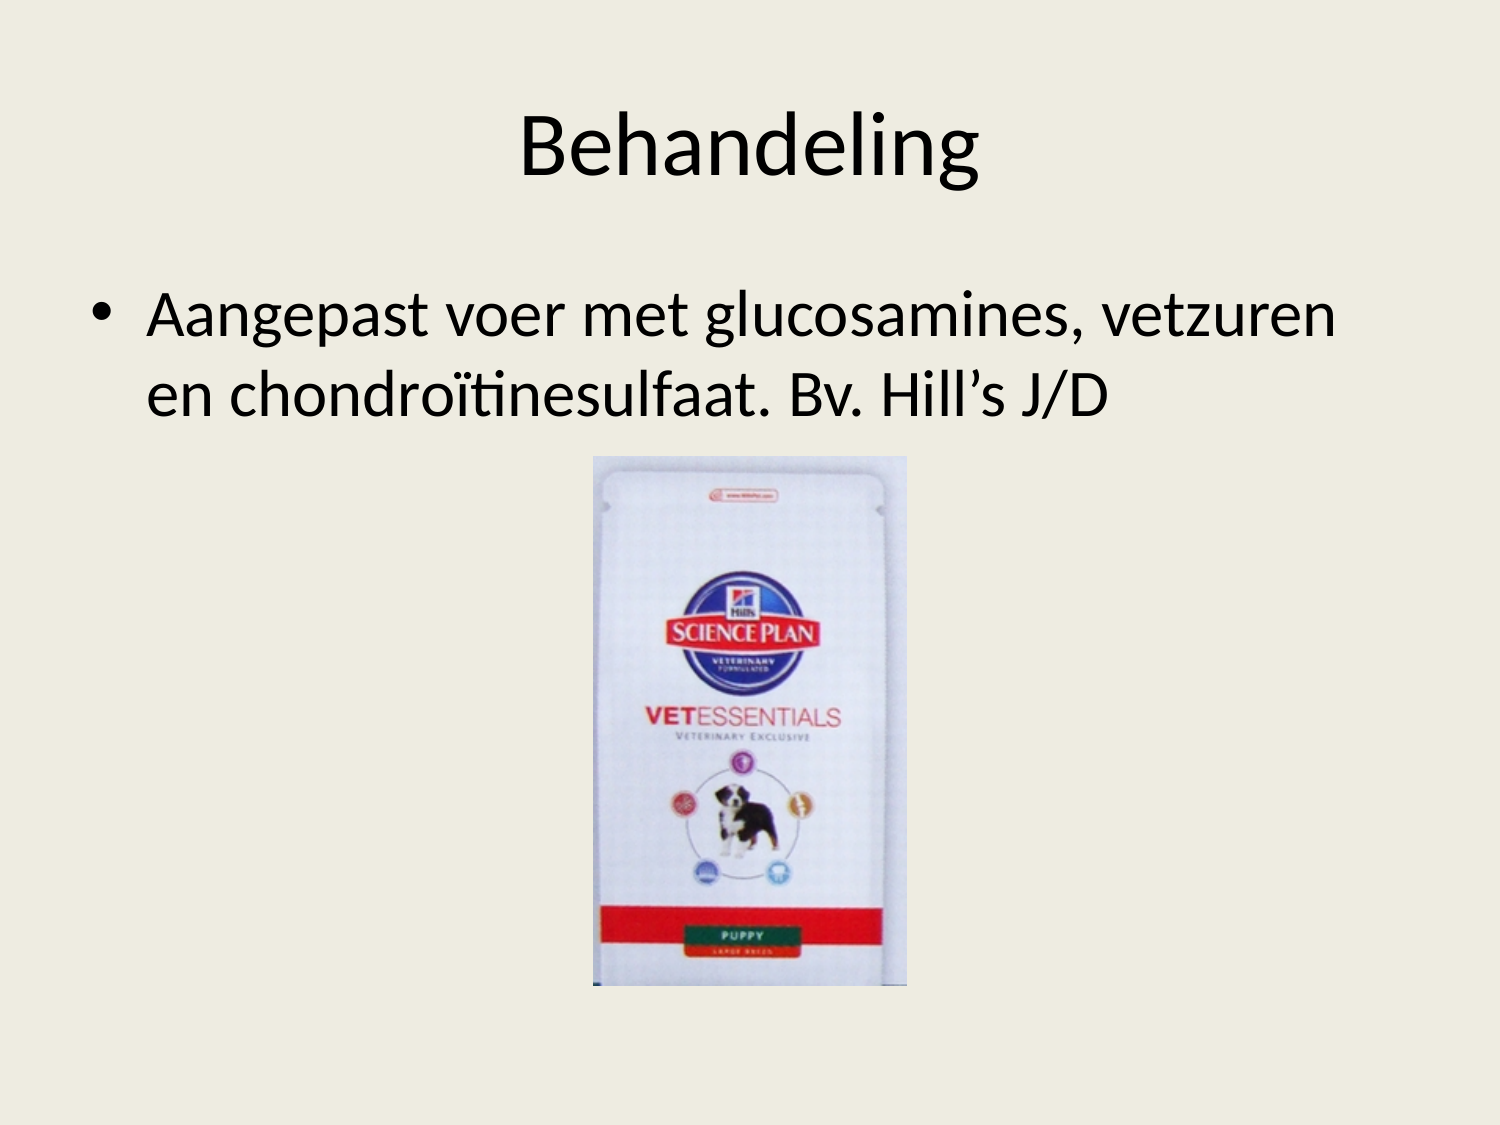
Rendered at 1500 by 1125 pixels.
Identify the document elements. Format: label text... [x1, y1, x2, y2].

title Behandeling [75, 45, 1425, 233]
list Aangepast voer met glucosamines, vetzuren en chondroïtinesulfaat. Bv. Hill’s J/D [75, 262, 1425, 1005]
picture [593, 455, 907, 987]
